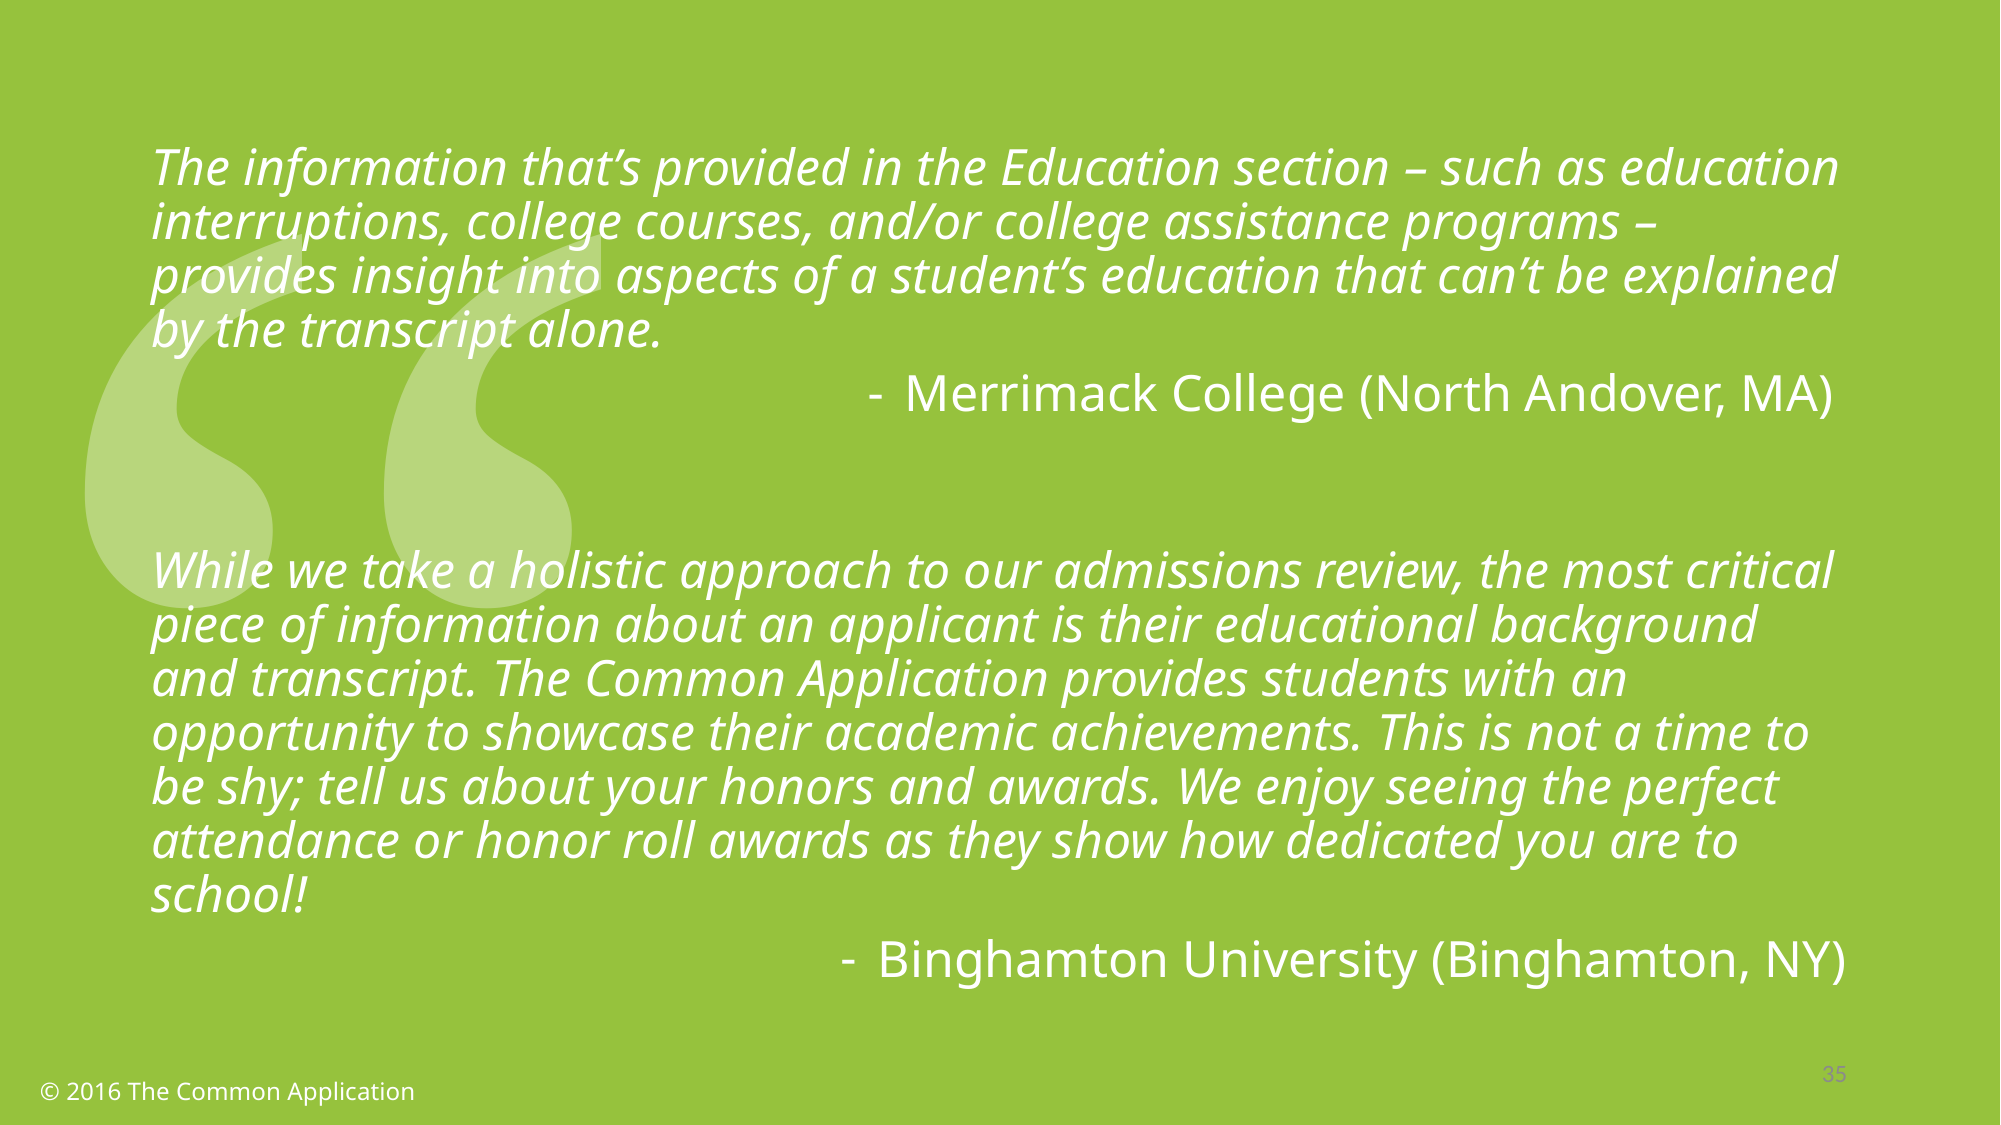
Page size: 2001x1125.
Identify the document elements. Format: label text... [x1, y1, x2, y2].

text_box The information that’s provided in the Education section – such as education interruptions, college courses, and/or college assistance programs – provides insight into aspects of a student’s education that can’t be explained by the transcript alone. Merrimack College (North Andover, MA) [136, 135, 1862, 498]
slide_number 35 [1412, 1042, 1863, 1103]
text_box While we take a holistic approach to our admissions review, the most critical piece of information about an applicant is their educational background and transcript. The Common Application provides students with an opportunity to showcase their academic achievements. This is not a time to be shy; tell us about your honors and awards. We enjoy seeing the perfect attendance or honor roll awards as they show how dedicated you are to school! Binghamton University (Binghamton, NY) [136, 538, 1862, 1066]
text_box © 2016 The Common Application [24, 1069, 1084, 1106]
text_box “ [0, 0, 1144, 1106]
